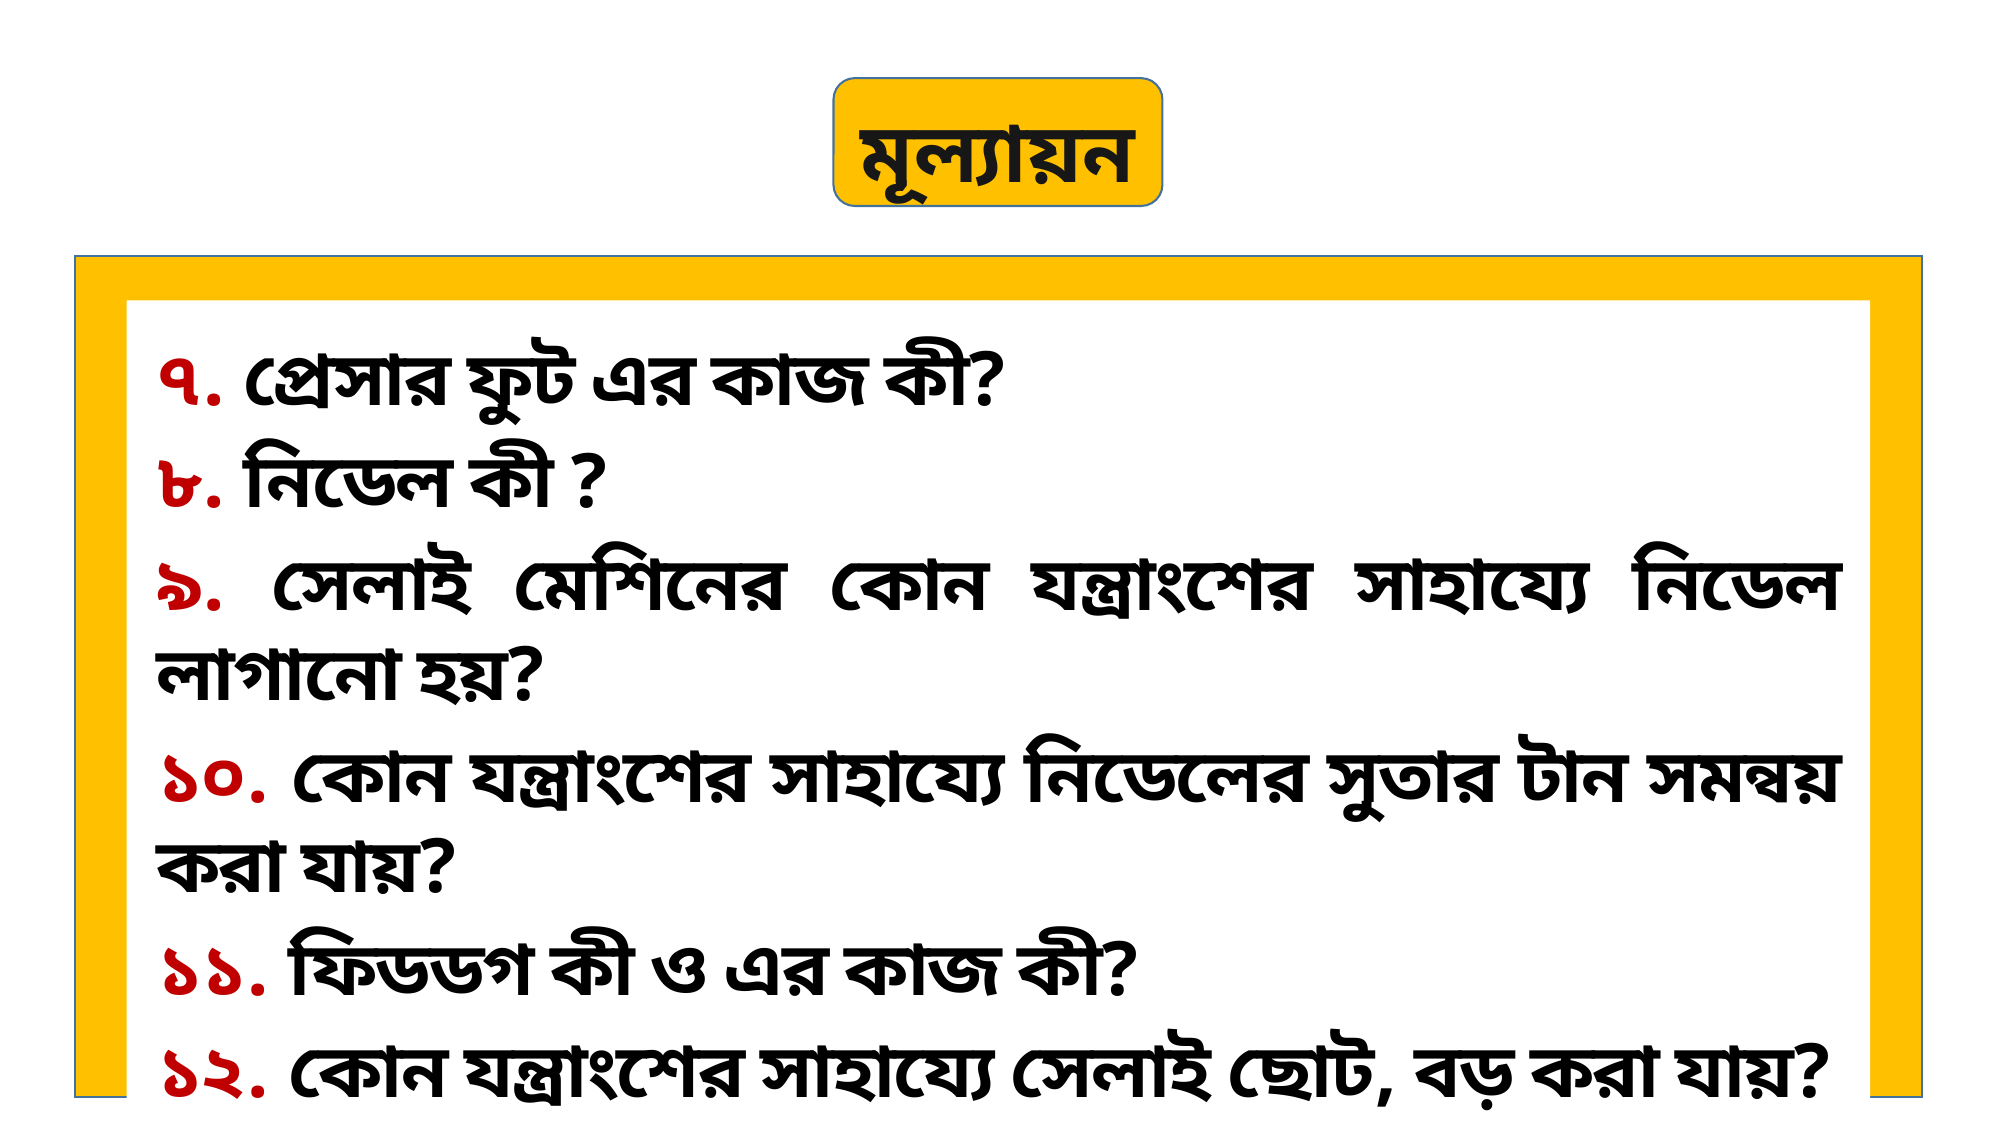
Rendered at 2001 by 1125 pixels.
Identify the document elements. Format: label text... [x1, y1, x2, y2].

text_box [74, 255, 1923, 1098]
text_box ৭. প্রেসার ফুট এর কাজ কী? ৮. নিডেল কী ? ৯. সেলাই মেশিনের কোন যন্ত্রাংশের সাহায্যে নিডেল লাগানো হয়? ১০. কোন যন্ত্রাংশের সাহায্যে নিডেলের সুতার টান সমন্বয় করা যায়? ১১. ফিডডগ কী ও এর কাজ কী? ১২. কোন যন্ত্রাংশের সাহায্যে সেলাই ছোট, বড় করা যায়? ১৩. থ্রেড টেকআপ লিভার এর কাজ কী? [126, 300, 1871, 1125]
text_box মূল্যায়ন [832, 77, 1164, 208]
